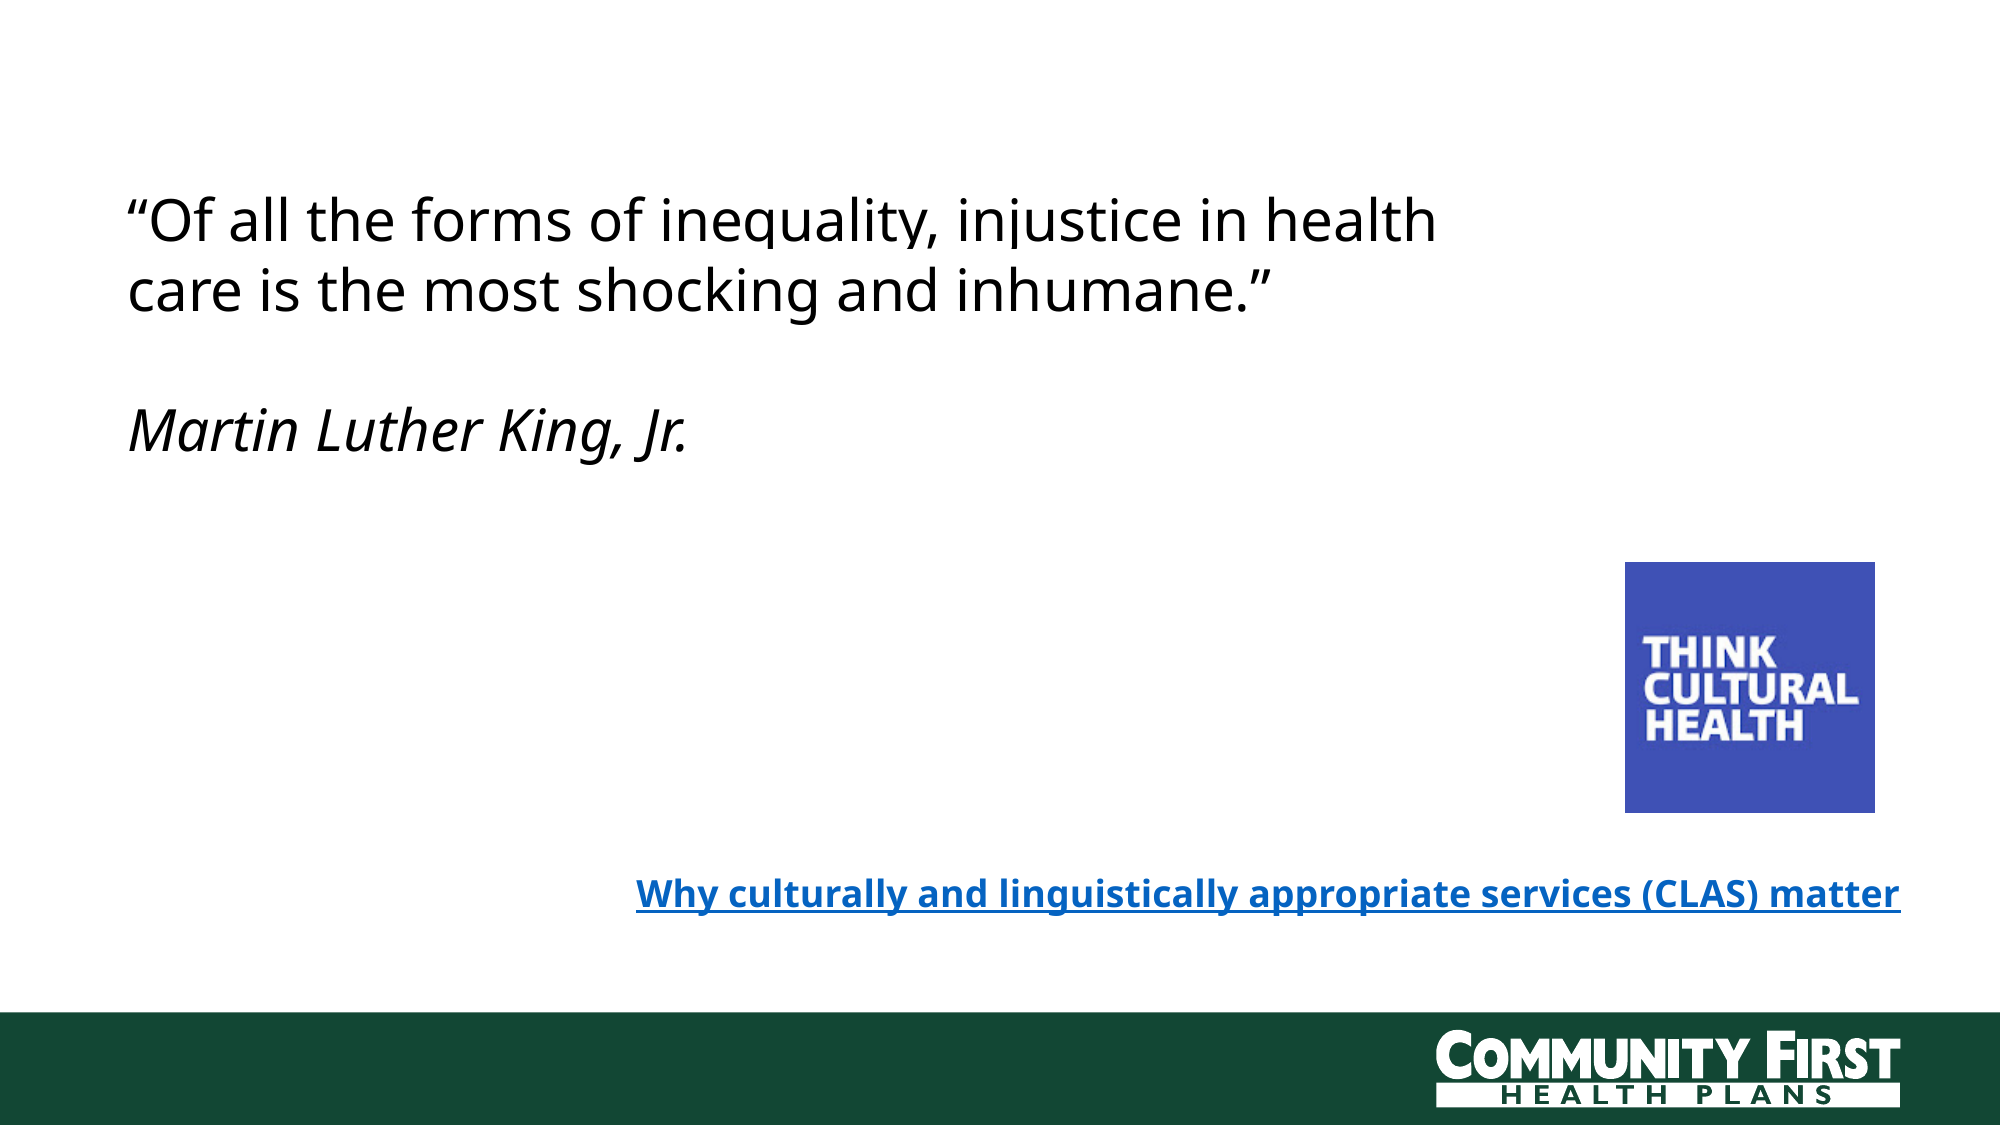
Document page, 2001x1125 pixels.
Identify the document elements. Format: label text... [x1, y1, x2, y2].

text_box “Of all the forms of inequality, injustice in health care is the most shocking and inhumane.” Martin Luther King, Jr. [112, 175, 1550, 471]
text_box Why culturally and linguistically appropriate services (CLAS) matter [612, 862, 1925, 929]
picture [1624, 562, 1875, 813]
